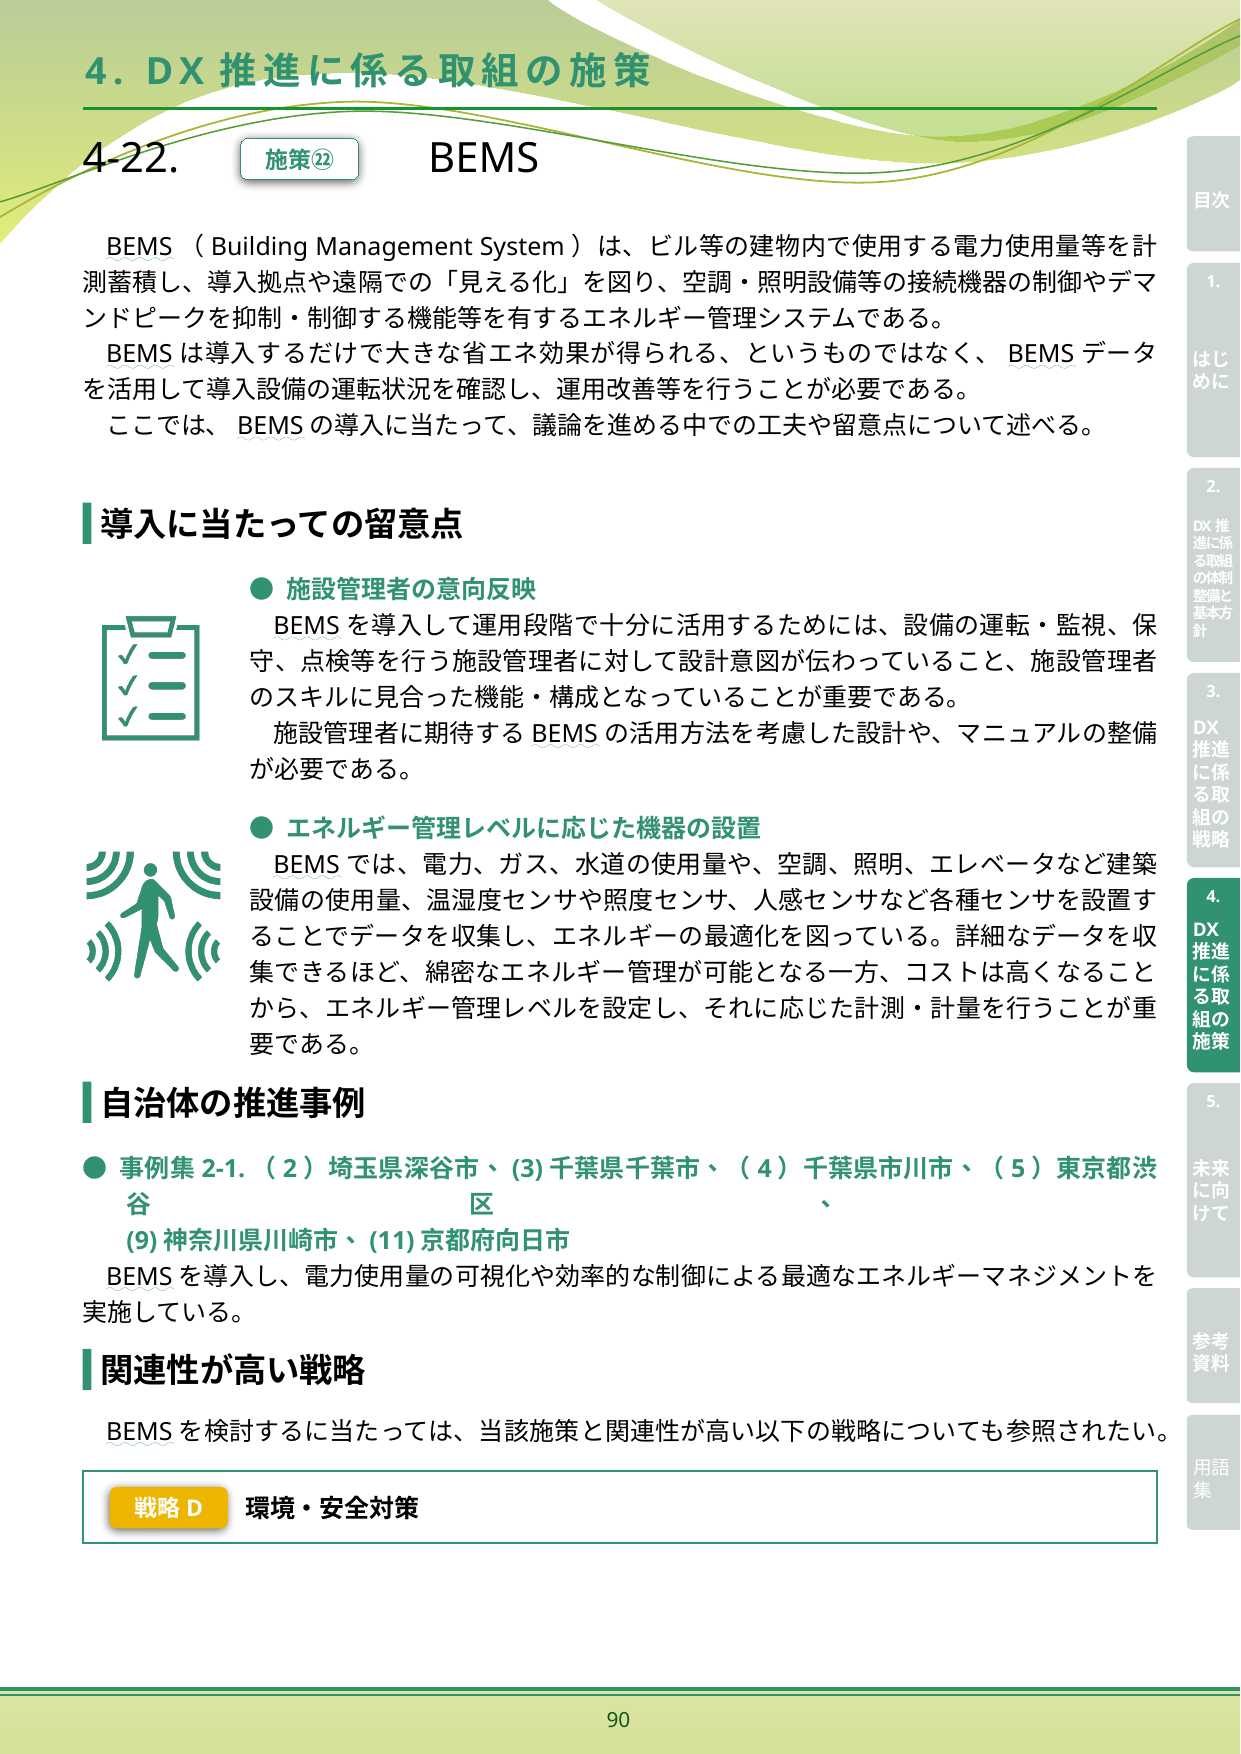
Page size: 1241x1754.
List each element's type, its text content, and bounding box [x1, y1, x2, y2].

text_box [82, 1348, 1158, 1391]
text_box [82, 1081, 1158, 1124]
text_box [82, 1471, 1158, 1550]
text_box ● 施設管理者の意向反映 BEMSを導入して運用段階で十分に活用するためには、設備の運転・監視、保守、点検等を行う施設管理者に対して設計意図が伝わっていること、施設管理者のスキルに見合った機能・構成となっていることが重要である。 施設管理者に期待するBEMSの活用方法を考慮した設計や、マニュアルの整備が必要である。 [249, 567, 1158, 806]
text_box 施策㉒ [240, 138, 359, 180]
text_box ● エネルギー管理レベルに応じた機器の設置 BEMSでは、電力、ガス、水道の使用量や、空調、照明、エレベータなど建築設備の使用量、温湿度センサや照度センサ、人感センサなど各種センサを設置することでデータを収集し、エネルギーの最適化を図っている。詳細なデータを収集できるほど、綿密なエネルギー管理が可能となる一方、コストは高くなることから、エネルギー管理レベルを設定し、それに応じた計測・計量を行うことが重要である。 [249, 806, 1158, 1081]
picture [82, 609, 219, 746]
slide_number 90 [478, 1708, 758, 1734]
title 4. DX推進に係る取組の施策 [85, 52, 1161, 94]
picture [85, 850, 222, 987]
text_box BEMSを検討するに当たっては、当該施策と関連性が高い以下の戦略についても参照されたい。 [82, 1409, 1158, 1446]
list 4-22. BEMS [82, 136, 238, 182]
text_box BEMS（Building Management System）は、ビル等の建物内で使用する電力使用量等を計測蓄積し、導入拠点や遠隔での「見える化」を図り、空調・照明設備等の接続機器の制御やデマンドピークを抑制・制御する機能等を有するエネルギー管理システムである。 BEMSは導入するだけで大きな省エネ効果が得られる、というものではなく、BEMSデータを活用して導入設備の運転状況を確認し、運用改善等を行うことが必要である。 ここでは、BEMSの導入に当たって、議論を進める中での工夫や留意点について述べる。 [82, 224, 1158, 440]
text_box ● 事例集2-1.（2）埼玉県深谷市、(3)千葉県千葉市、（4）千葉県市川市、（5）東京都渋谷区、 (9)神奈川県川崎市、(11)京都府向日市 BEMSを導入し、電力使用量の可視化や効率的な制御による最適なエネルギーマネジメントを実施している。 [82, 1146, 1158, 1327]
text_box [82, 502, 1158, 544]
list 4-22. BEMS [360, 136, 1158, 182]
